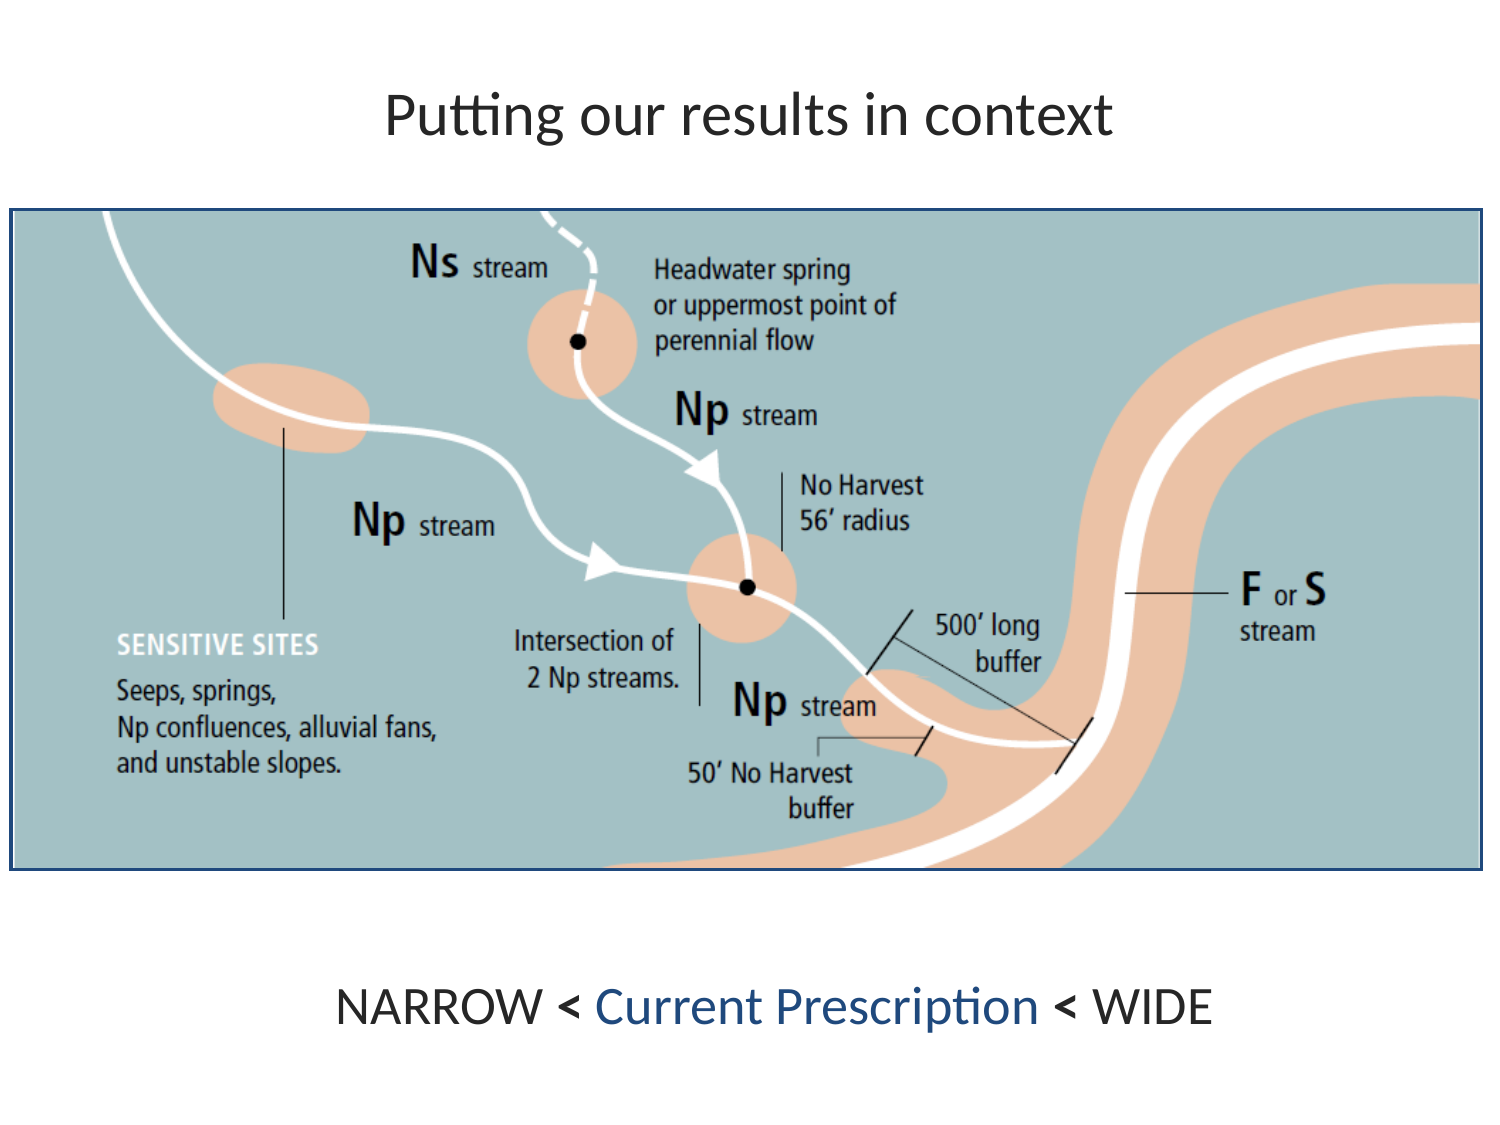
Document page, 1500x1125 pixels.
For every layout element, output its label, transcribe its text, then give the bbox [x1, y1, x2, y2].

text_box NARROW < Current Prescription < WIDE [99, 937, 1450, 1068]
title Putting our results in context [75, 45, 1425, 175]
picture [12, 210, 1480, 869]
